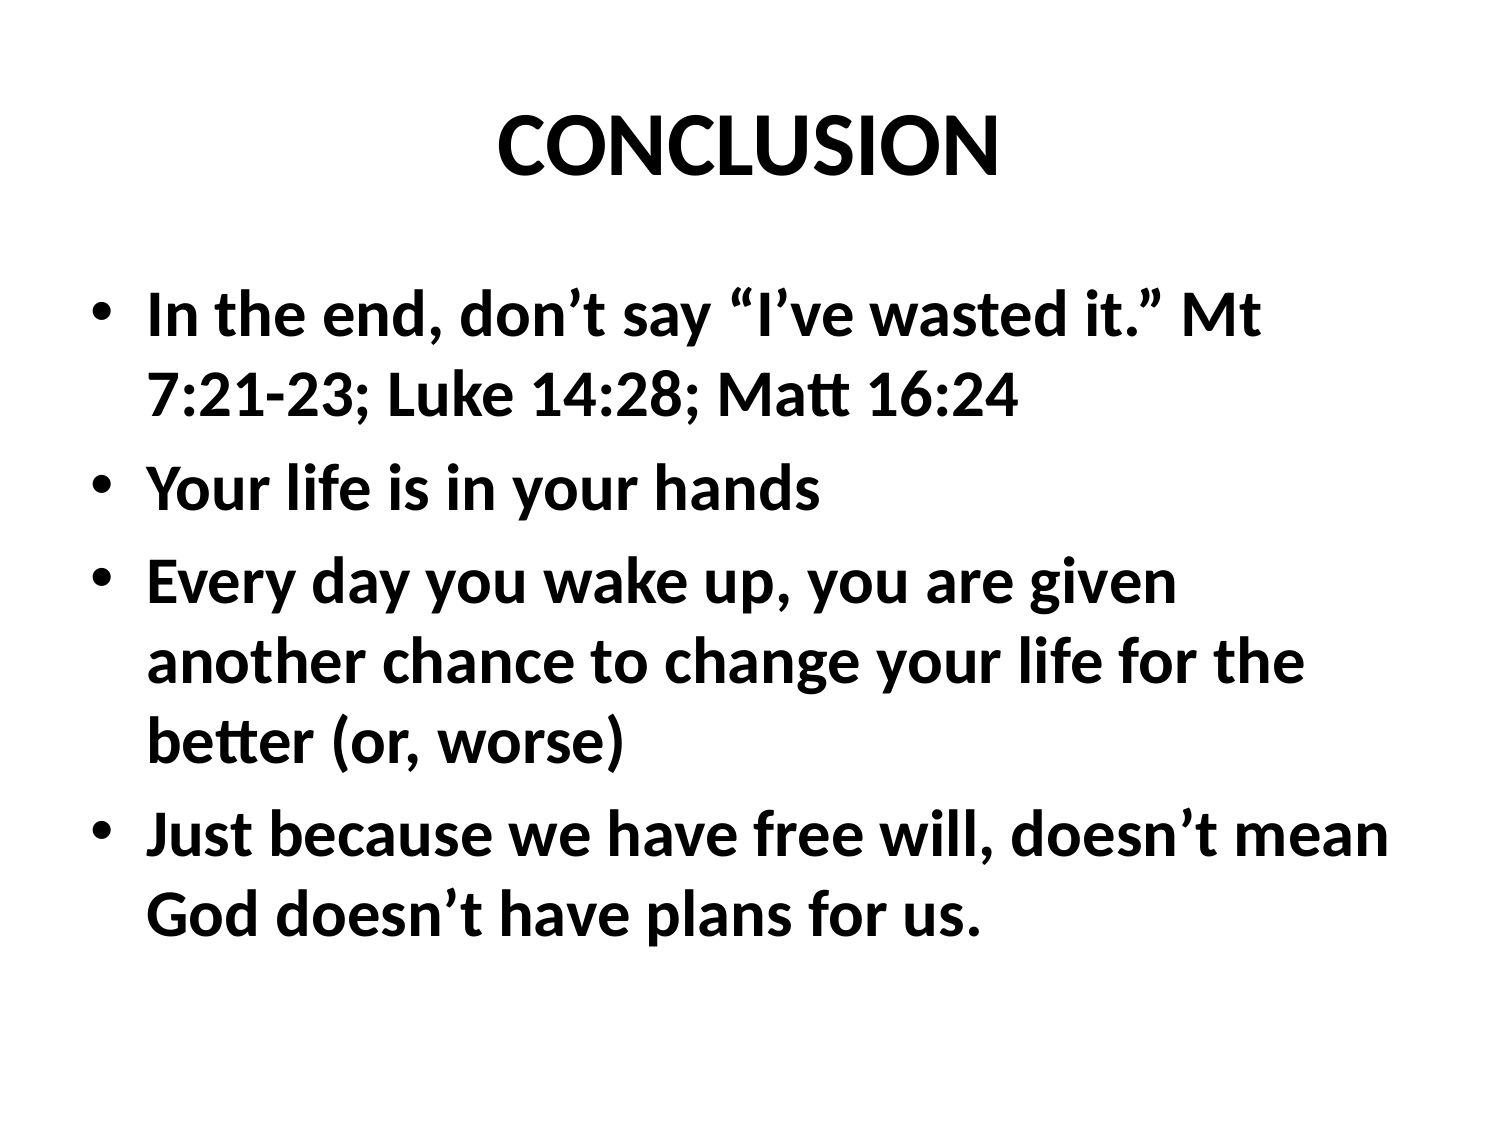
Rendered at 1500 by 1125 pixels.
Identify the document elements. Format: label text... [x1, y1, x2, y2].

list In the end, don’t say “I’ve wasted it.” Mt 7:21-23; Luke 14:28; Matt 16:24 Your life is in your hands Every day you wake up, you are given another chance to change your life for the better (or, worse) Just because we have free will, doesn’t mean God doesn’t have plans for us. [75, 262, 1425, 1005]
title CONCLUSION [75, 45, 1425, 233]
